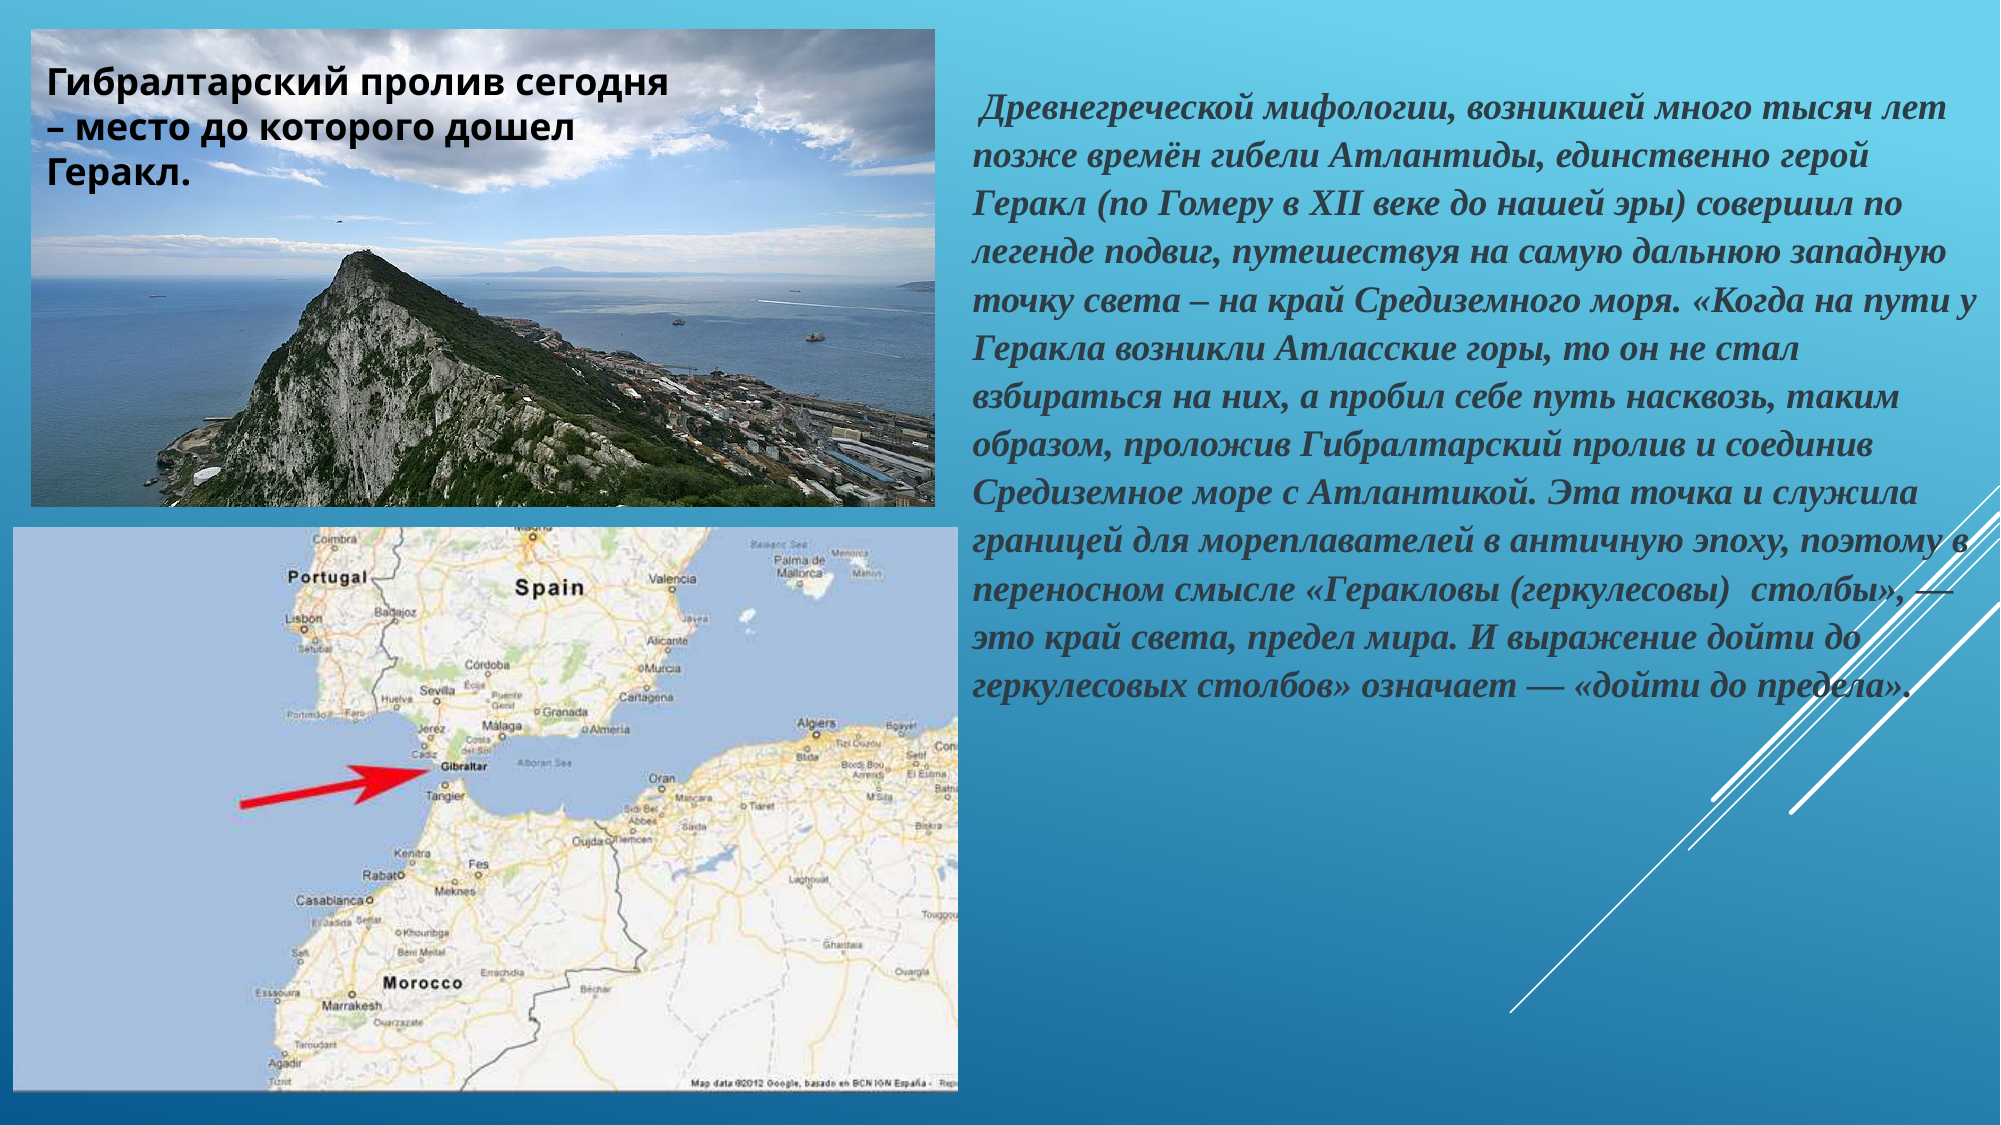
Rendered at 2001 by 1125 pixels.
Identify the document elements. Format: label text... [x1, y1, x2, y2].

picture [13, 527, 959, 1094]
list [30, 29, 935, 507]
text_box Древнегреческой мифологии, возникшей много тысяч лет позже времён гибели Атлантиды, единственно герой Геракл (по Гомеру в XII веке до нашей эры) совершил по легенде подвиг, путешествуя на самую дальнюю западную точку света – на край Средиземного моря. «Когда на пути у Геракла возникли Атласские горы, то он не стал взбираться на них, а пробил себе путь насквозь, таким образом, проложив Гибралтарский пролив и соединив Средиземное море с Атлантикой. Эта точка и служила границей для мореплавателей в античную эпоху, поэтому в переносном смысле «Геракловы (геркулесовы) столбы», — это край света, предел мира. И выражение дойти до геркулесовых столбов» означает — «дойти до предела». [957, 71, 2000, 713]
